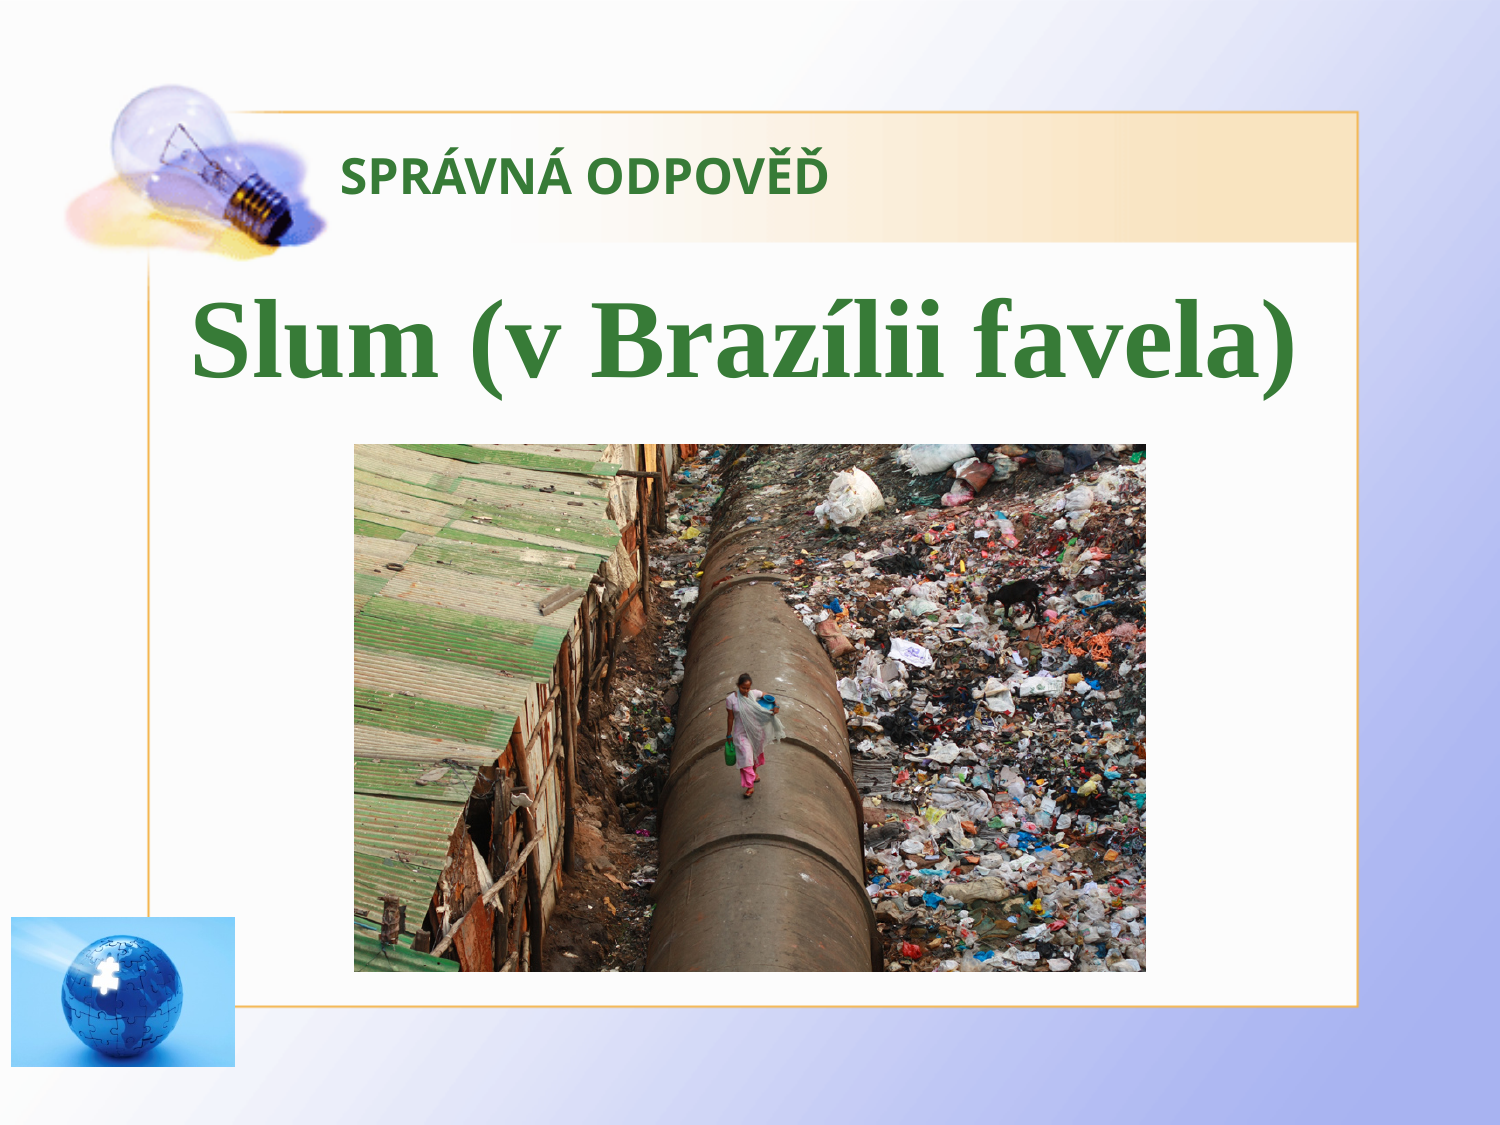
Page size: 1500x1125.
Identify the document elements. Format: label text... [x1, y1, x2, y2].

title SPRÁVNÁ ODPOVĚĎ [324, 134, 1276, 223]
picture [0, 0, 1500, 1125]
text_box Slum (v Brazílii favela) [174, 257, 1315, 408]
